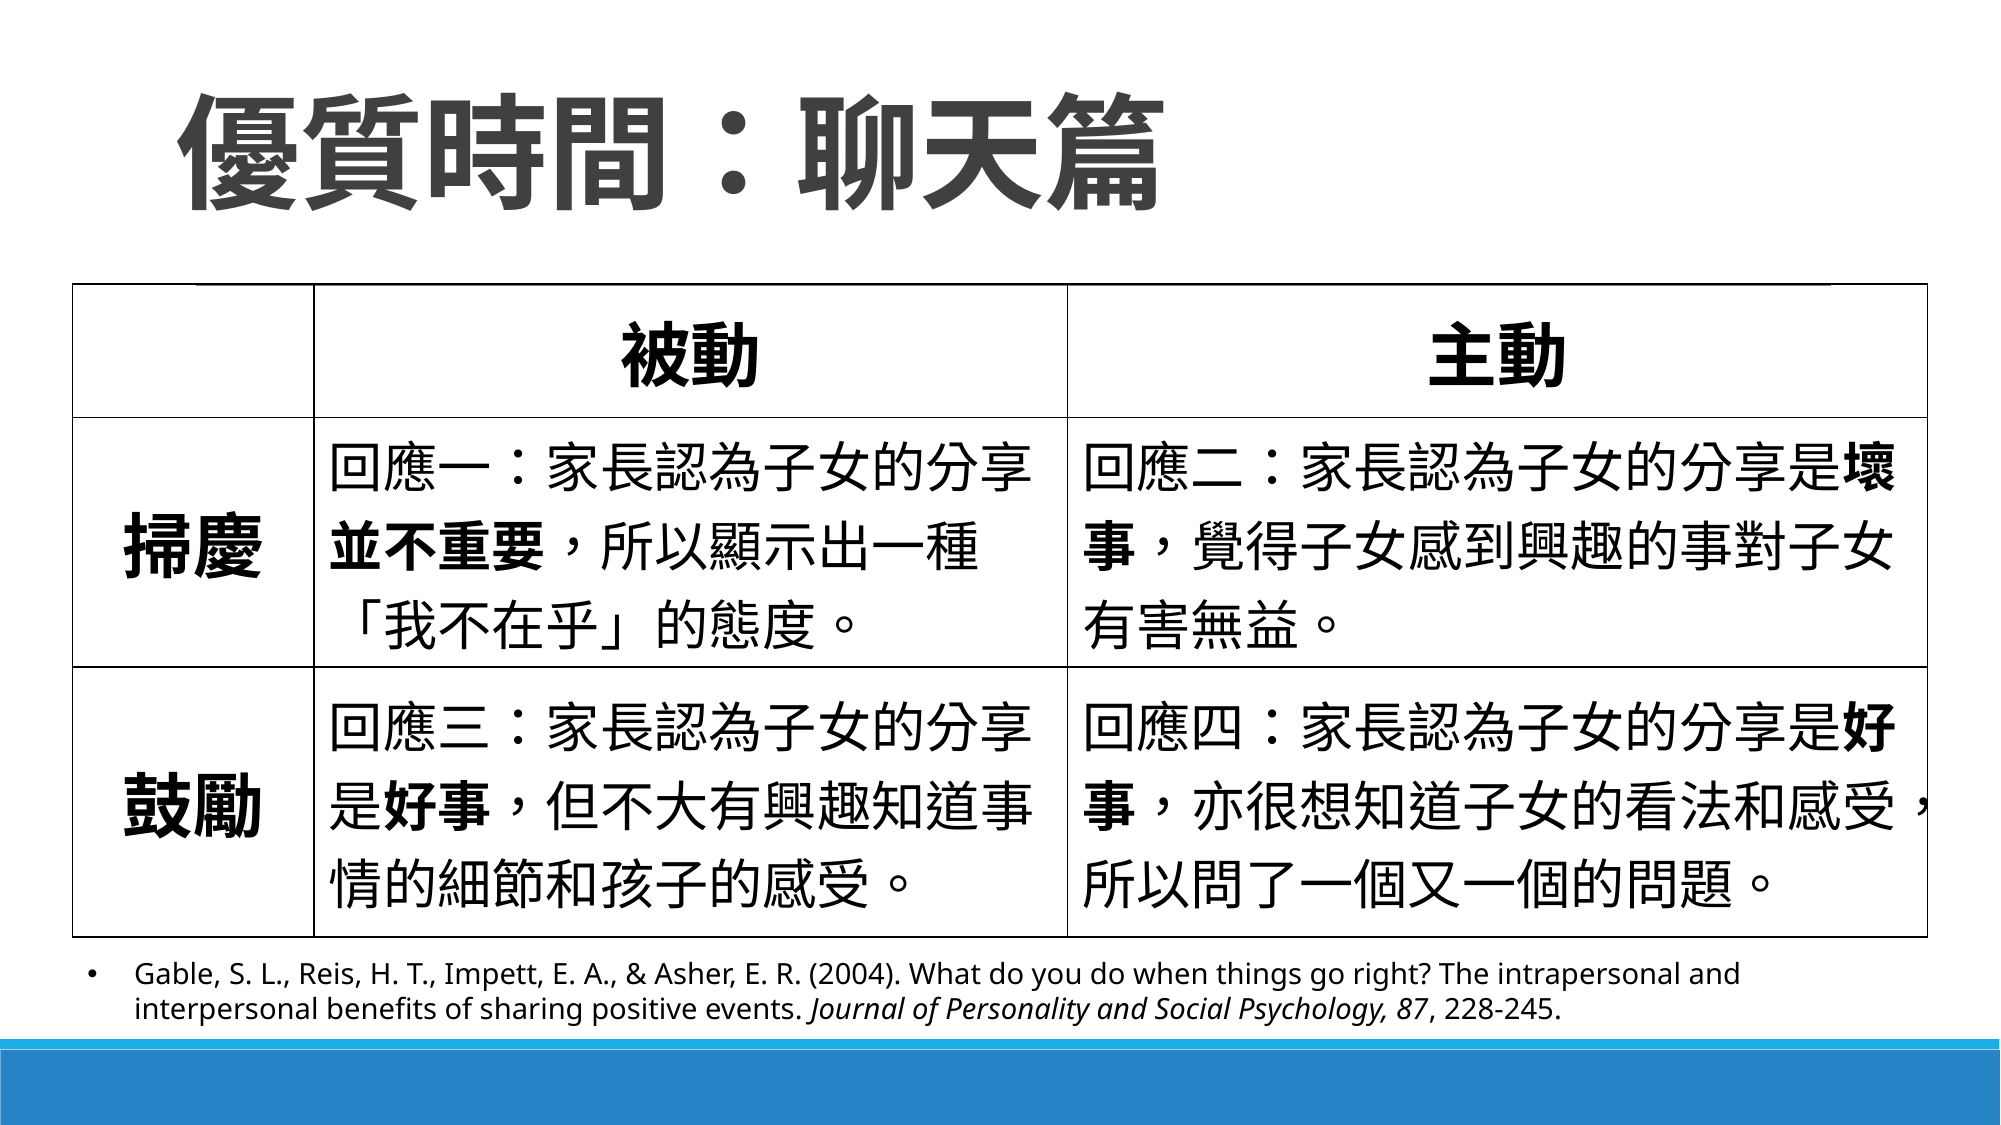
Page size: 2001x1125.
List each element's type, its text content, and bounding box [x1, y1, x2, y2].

table_cell 回應三：家長認為子女的分享是好事，但不大有興趣知道事情的細節和孩子的感受。 [315, 668, 1067, 936]
table_cell 回應四：家長認為子女的分享是好事，亦很想知道子女的看法和感受，所以問了一個又一個的問題。 [1068, 668, 1927, 936]
table_cell 鼓勵 [73, 668, 313, 936]
table_cell 掃慶 [73, 418, 313, 666]
table_cell 回應一：家長認為子女的分享並不重要，所以顯示出一種「我不在乎」的態度。 [315, 418, 1067, 666]
text_box Gable, S. L., Reis, H. T., Impett, E. A., & Asher, E. R. (2004). What do you do when things go right? The intrapersonal and interpersonal benefits of sharing positive events. Journal of Personality and Social Psychology, 87, 228-245. [72, 948, 1928, 1033]
title 優質時間：聊天篇 [160, 0, 1811, 238]
table_cell 回應二：家長認為子女的分享是壞事，覺得子女感到興趣的事對子女有害無益。 [1068, 418, 1927, 666]
table_header [73, 285, 313, 417]
table_header 被動 [315, 285, 1067, 417]
table_header 主動 [1068, 285, 1927, 417]
